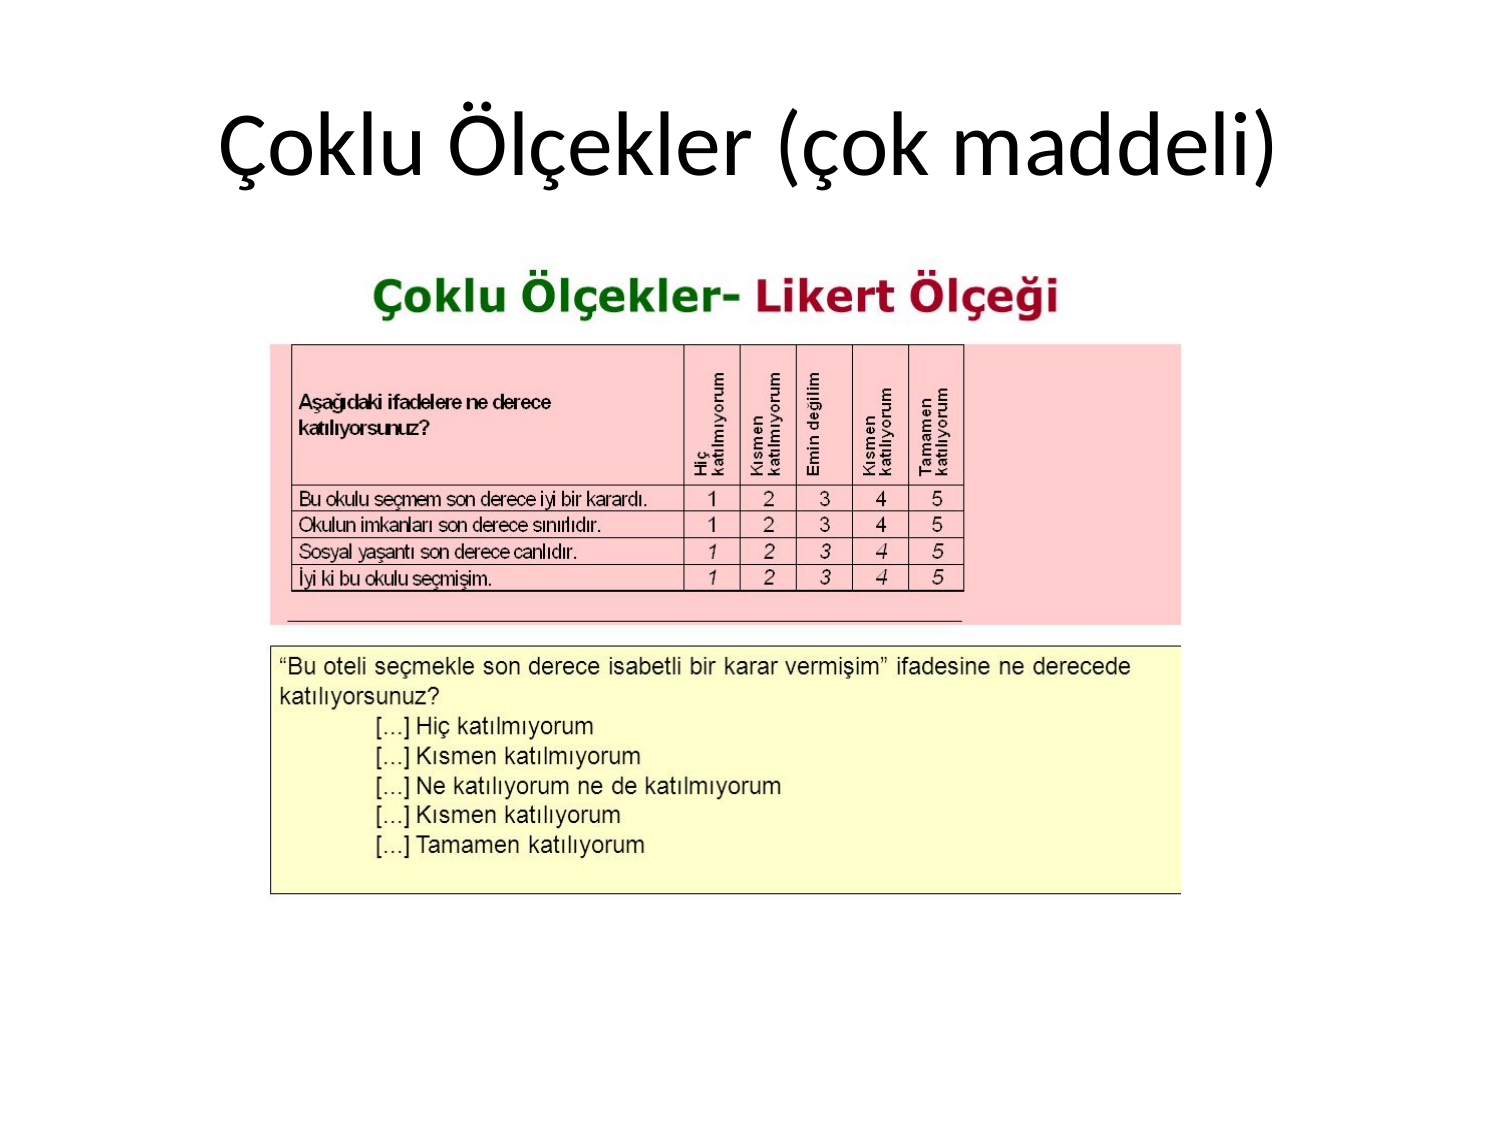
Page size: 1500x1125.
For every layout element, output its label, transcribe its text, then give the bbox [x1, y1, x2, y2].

title Çoklu Ölçekler (çok maddeli) [75, 45, 1425, 233]
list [218, 207, 1182, 951]
